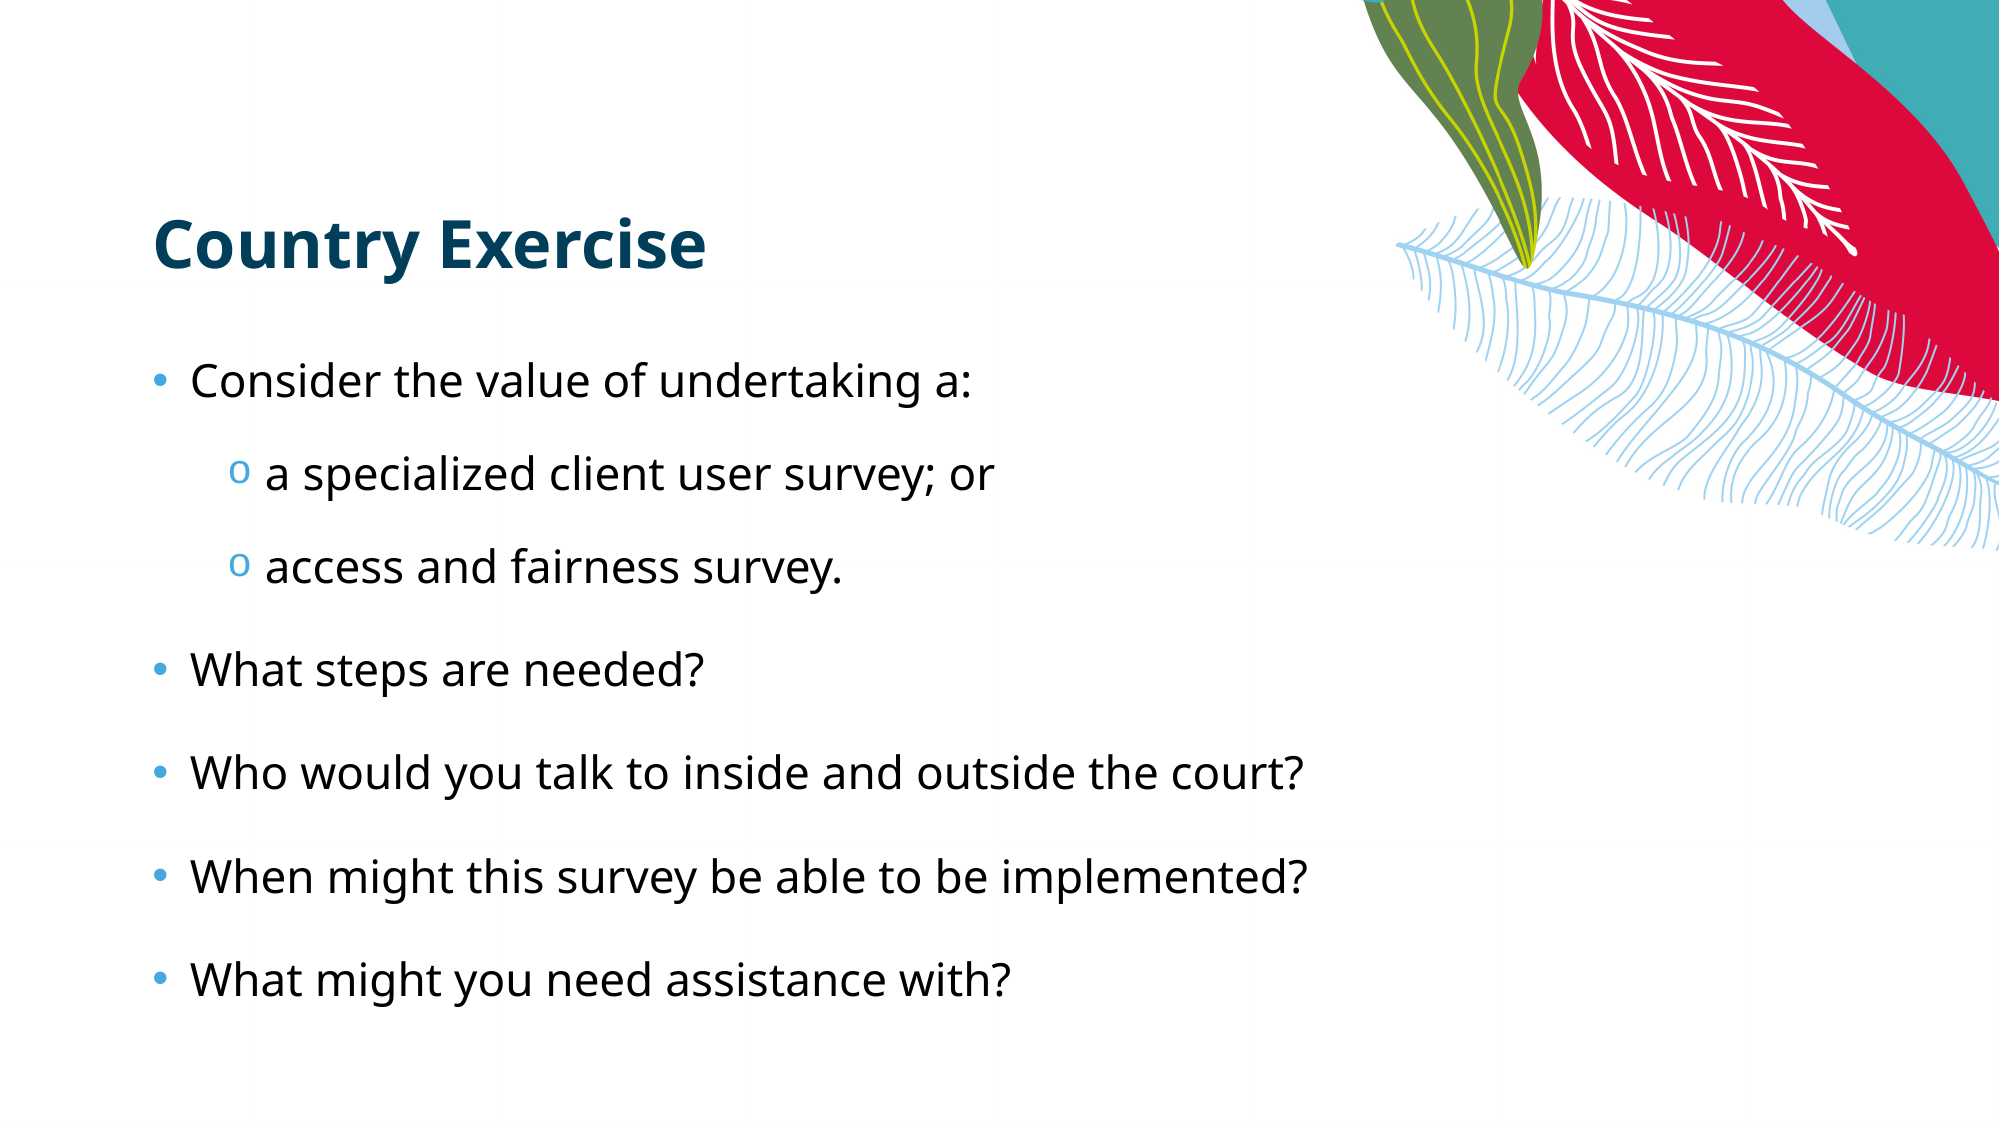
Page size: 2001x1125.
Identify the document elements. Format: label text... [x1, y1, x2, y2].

list Consider the value of undertaking a: a specialized client user survey; or access and fairness survey. What steps are needed? Who would you talk to inside and outside the court? When might this survey be able to be implemented? What might you need assistance with? [137, 317, 1448, 1028]
title Country Exercise [137, 138, 1448, 317]
picture [1, 0, 1999, 1125]
